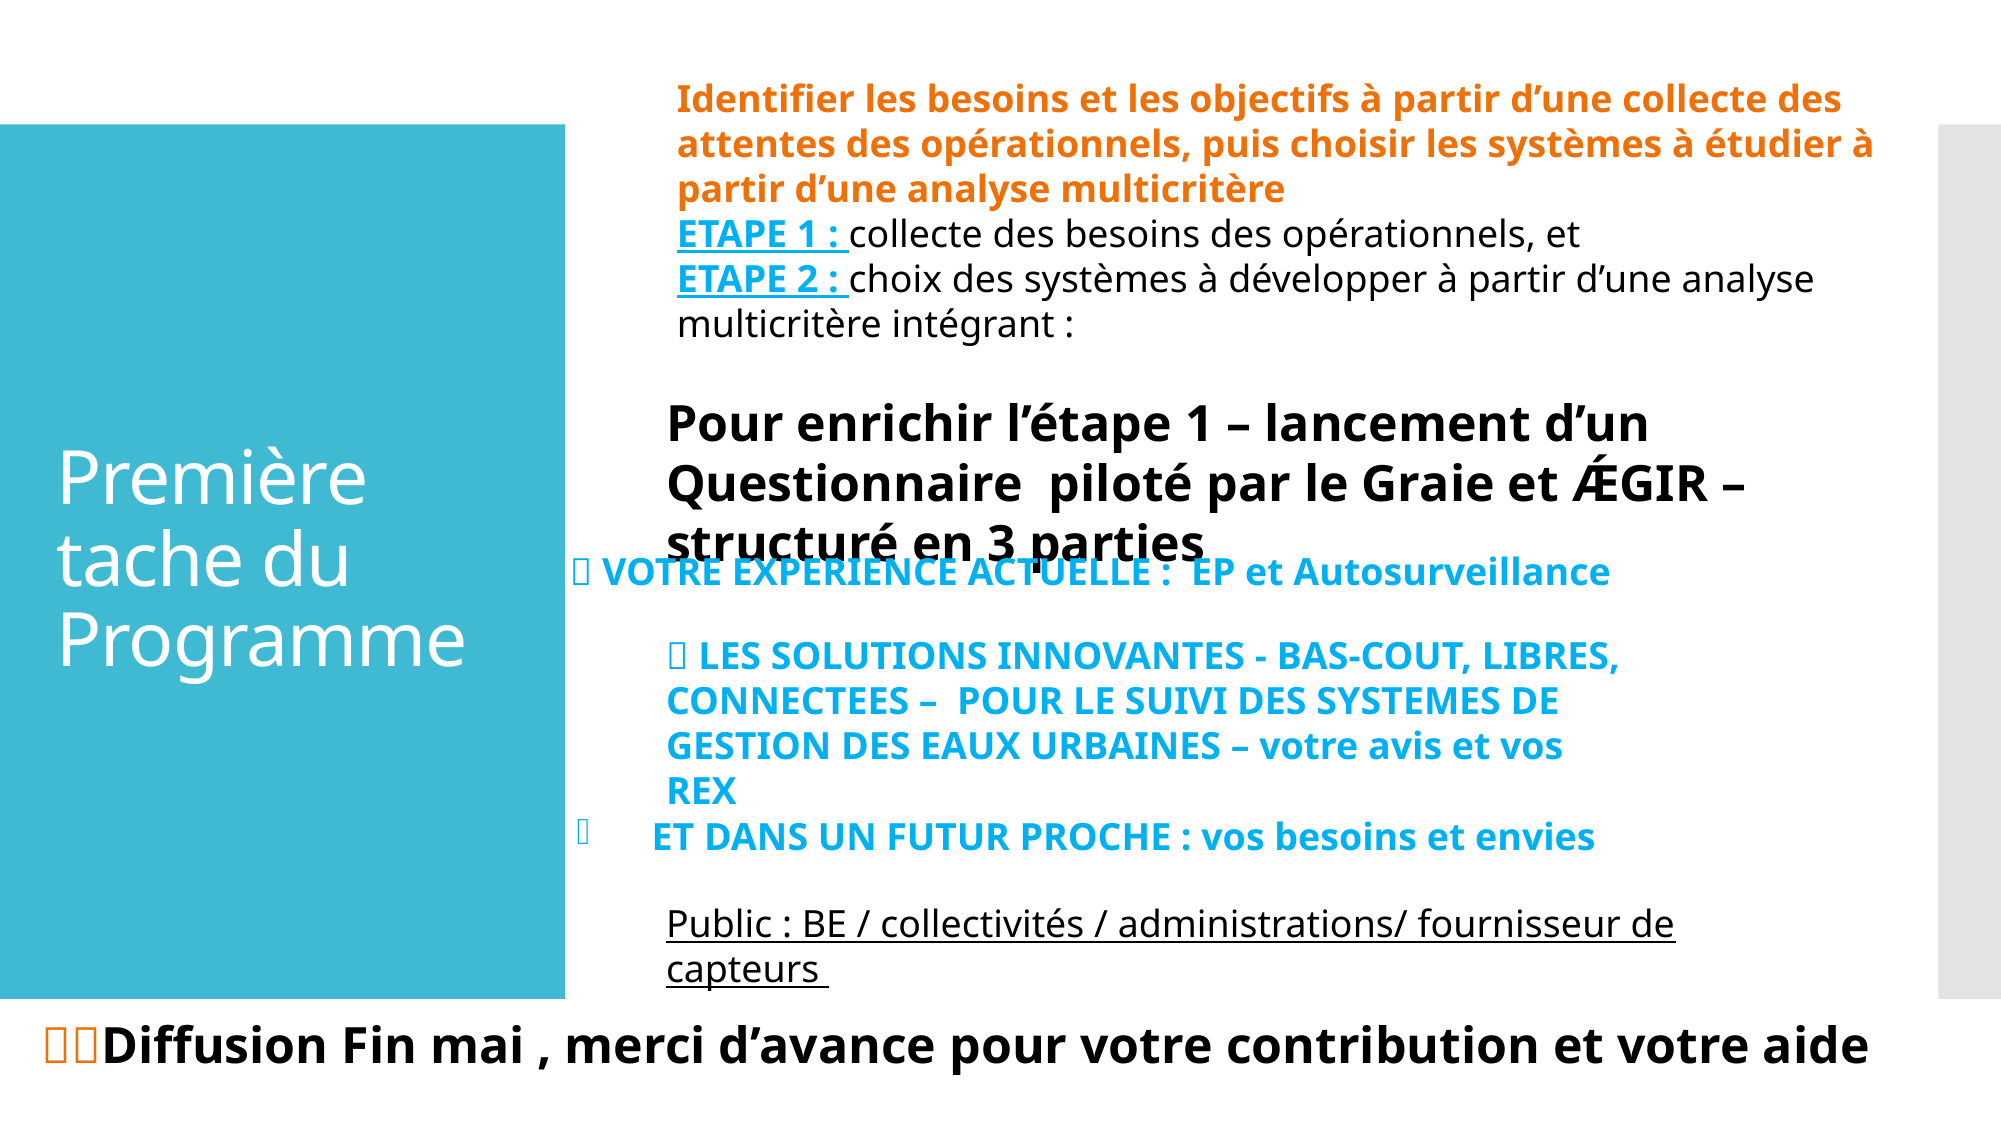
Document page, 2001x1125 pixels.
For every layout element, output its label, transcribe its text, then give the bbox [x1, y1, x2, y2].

text_box Identifier les besoins et les objectifs à partir d’une collecte des attentes des opérationnels, puis choisir les systèmes à étudier à partir d’une analyse multicritère ETAPE 1 : collecte des besoins des opérationnels, et ETAPE 2 : choix des systèmes à développer à partir d’une analyse multicritère intégrant : [662, 67, 1902, 353]
text_box Pour enrichir l’étape 1 – lancement d’un Questionnaire piloté par le Graie et ǼGIR – structuré en 3 parties [651, 383, 1877, 579]
text_box Public : BE / collectivités / administrations/ fournisseur de capteurs [651, 892, 1799, 1043]
text_box Diffusion Fin mai , merci d’avance pour votre contribution et votre aide [0, 1005, 1923, 1081]
text_box ET DANS UN FUTUR PROCHE : vos besoins et envies [561, 802, 1622, 866]
title Première tache du Programme [41, 184, 525, 940]
text_box  LES SOLUTIONS INNOVANTES - BAS-COUT, LIBRES, CONNECTEES – POUR LE SUIVI DES SYSTEMES DE GESTION DES EAUX URBAINES – votre avis et vos REX [651, 624, 1652, 820]
text_box  VOTRE EXPERIENCE ACTUELLE : EP et Autosurveillance [555, 537, 1627, 601]
